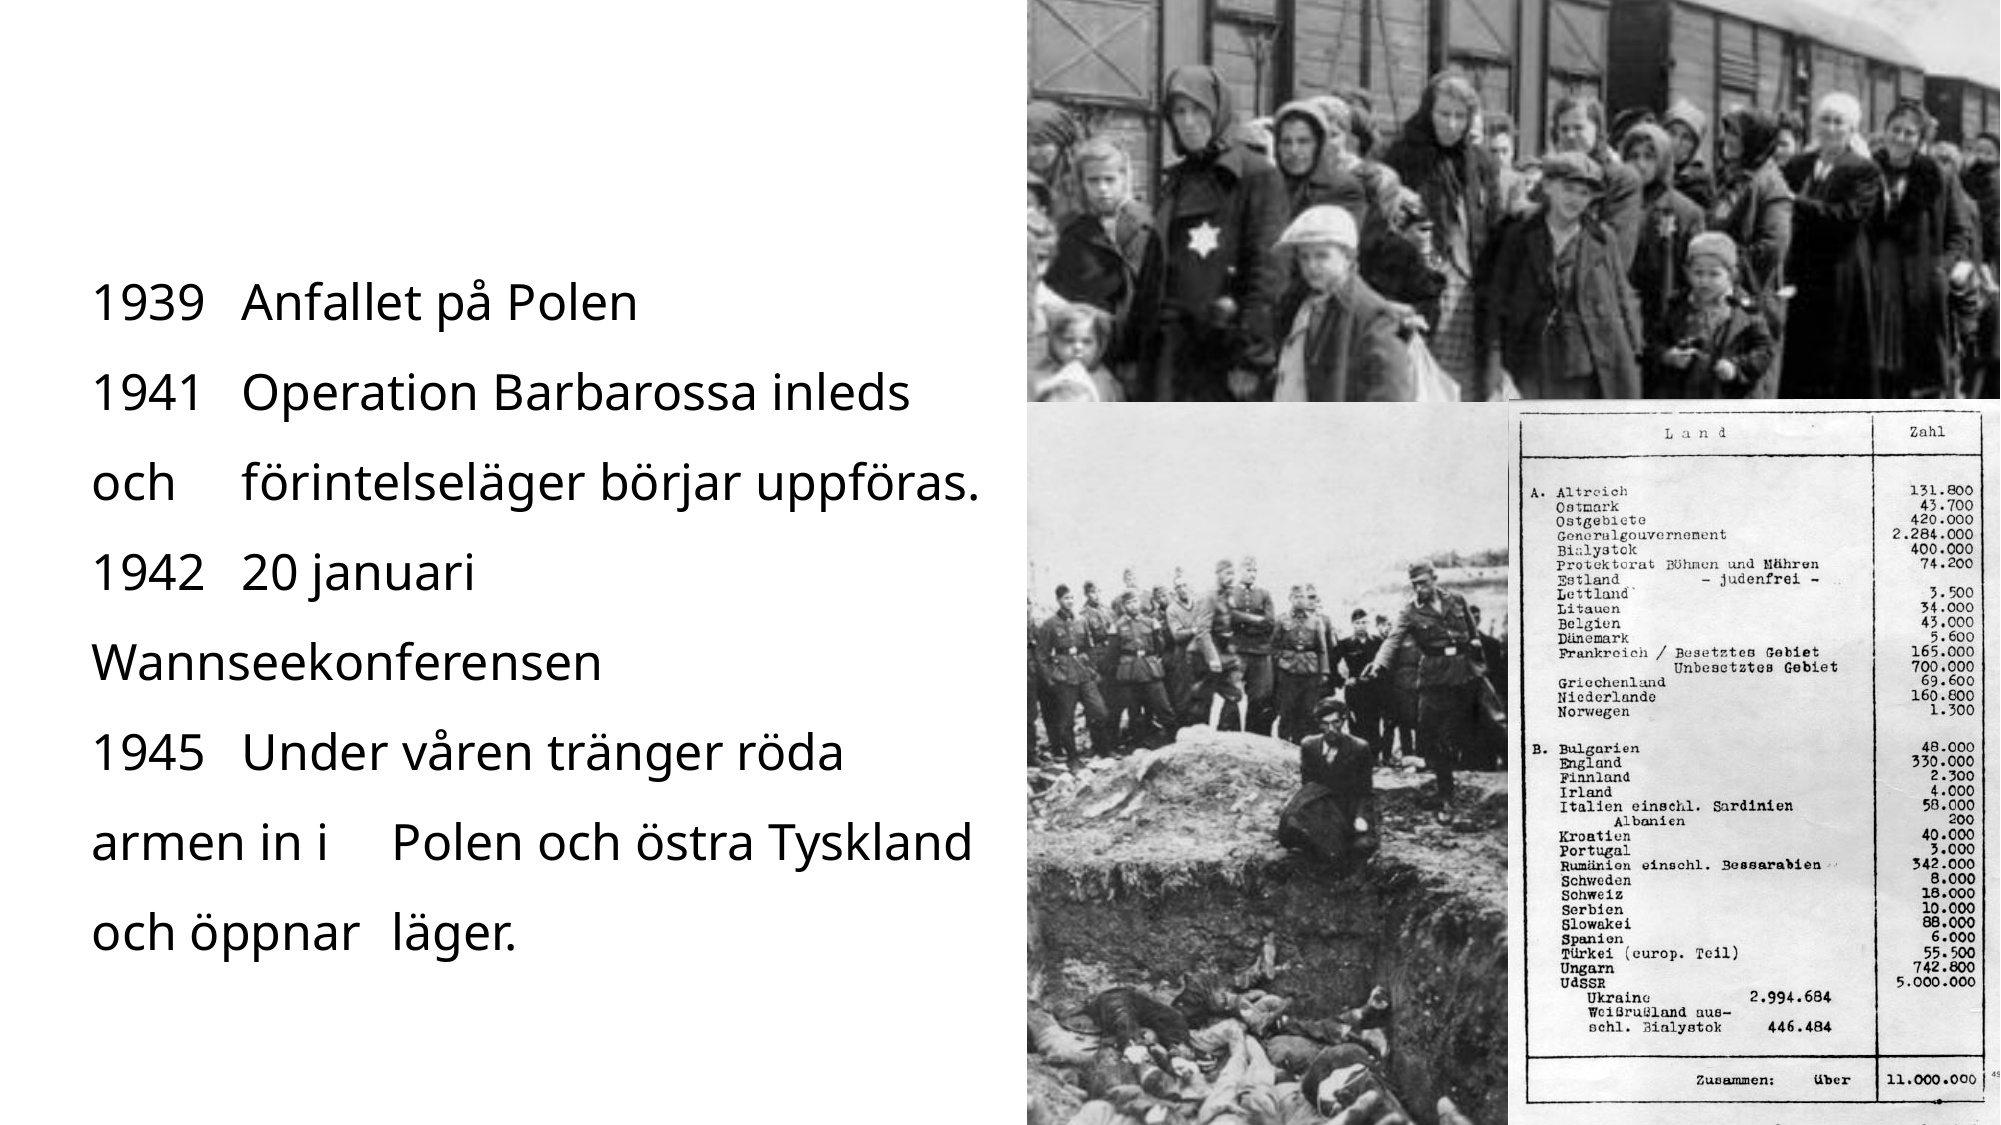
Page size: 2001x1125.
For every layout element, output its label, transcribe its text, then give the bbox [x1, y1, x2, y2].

text_box 1939 Anfallet på Polen 1941 Operation Barbarossa inleds och förintelseläger börjar uppföras. 1942 20 januari Wannseekonferensen 1945 Under våren tränger röda armen in i Polen och östra Tyskland och öppnar läger. [77, 188, 1000, 968]
picture [1027, 0, 2000, 1125]
